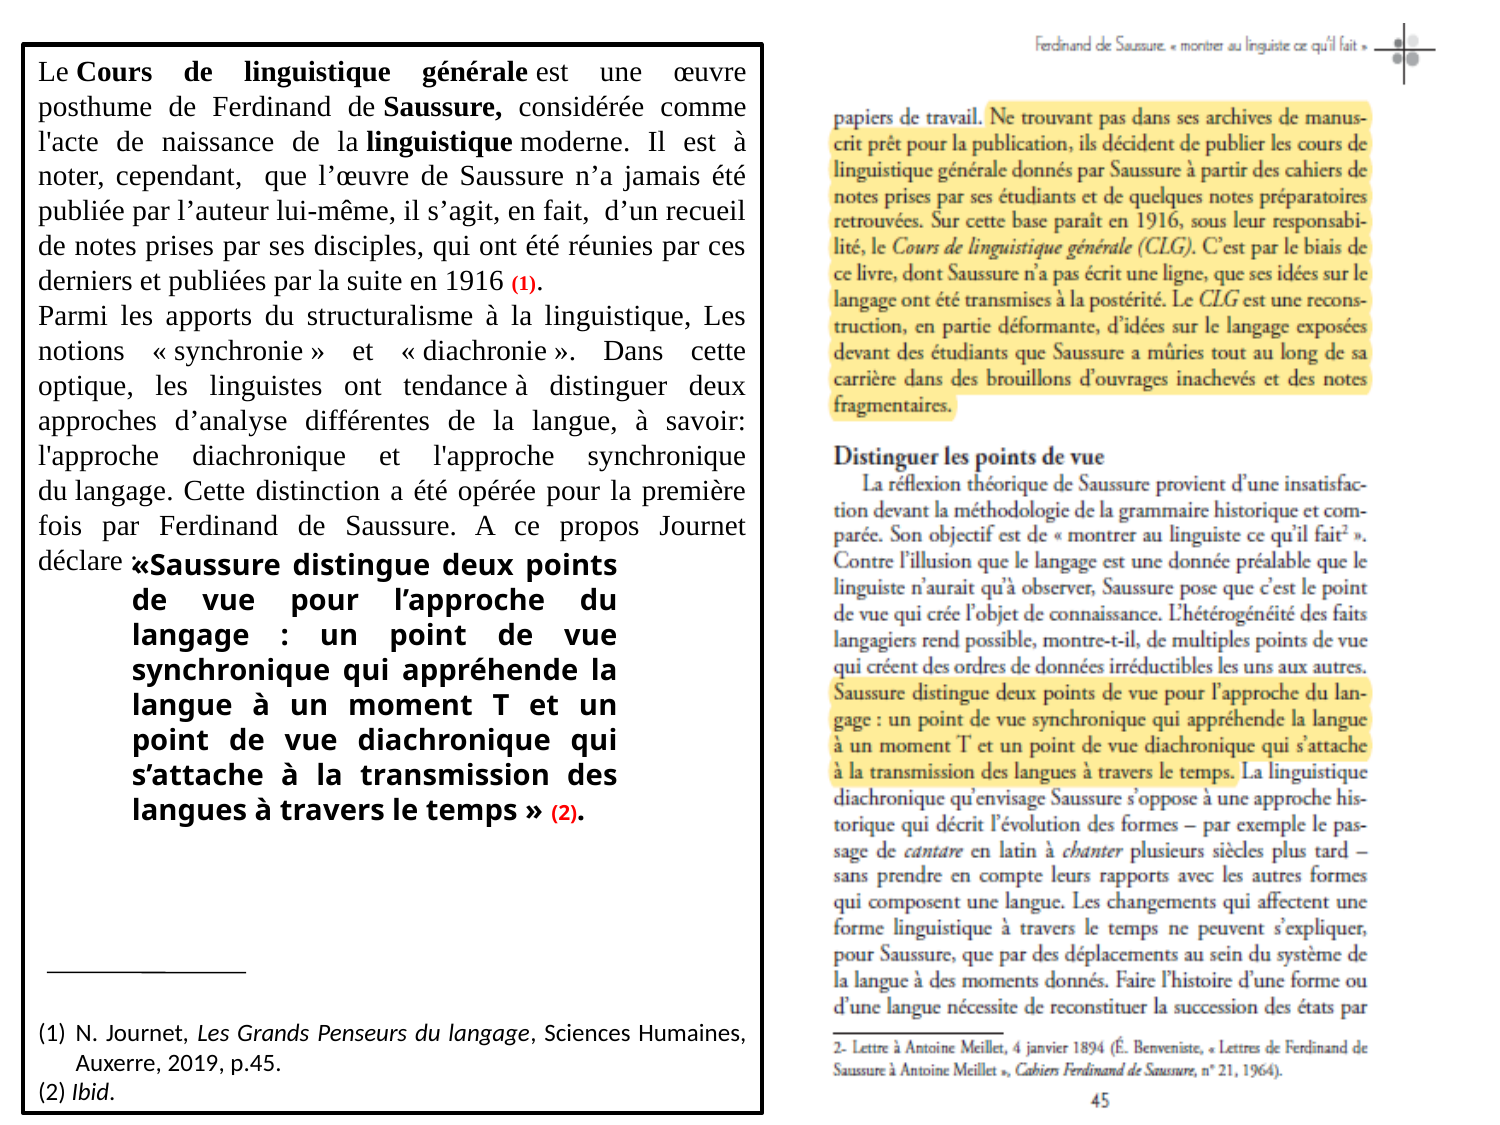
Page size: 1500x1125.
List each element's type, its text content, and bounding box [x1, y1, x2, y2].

picture [765, 23, 1466, 1125]
text_box Le Cours de linguistique générale est une œuvre posthume de Ferdinand de Saussure, considérée comme l'acte de naissance de la linguistique moderne. Il est à noter, cependant, que l’œuvre de Saussure n’a jamais été publiée par l’auteur lui-même, il s’agit, en fait, d’un recueil de notes prises par ses disciples, qui ont été réunies par ces derniers et publiées par la suite en 1916 (1). Parmi les apports du structuralisme à la linguistique, Les notions « synchronie » et « diachronie ». Dans cette optique, les linguistes ont tendance à distinguer deux approches d’analyse différentes de la langue, à savoir: l'approche diachronique et l'approche synchronique du langage. Cette distinction a été opérée pour la première fois par Ferdinand de Saussure. A ce propos Journet déclare : N. Journet, Les Grands Penseurs du langage, Sciences Humaines, Auxerre, 2019, p.45. (2) Ibid. [21, 42, 760, 1115]
text_box «Saussure distingue deux points de vue pour l’approche du langage : un point de vue synchronique qui appréhende la langue à un moment T et un point de vue diachronique qui s’attache à la transmission des langues à travers le temps » (2). [117, 538, 633, 879]
